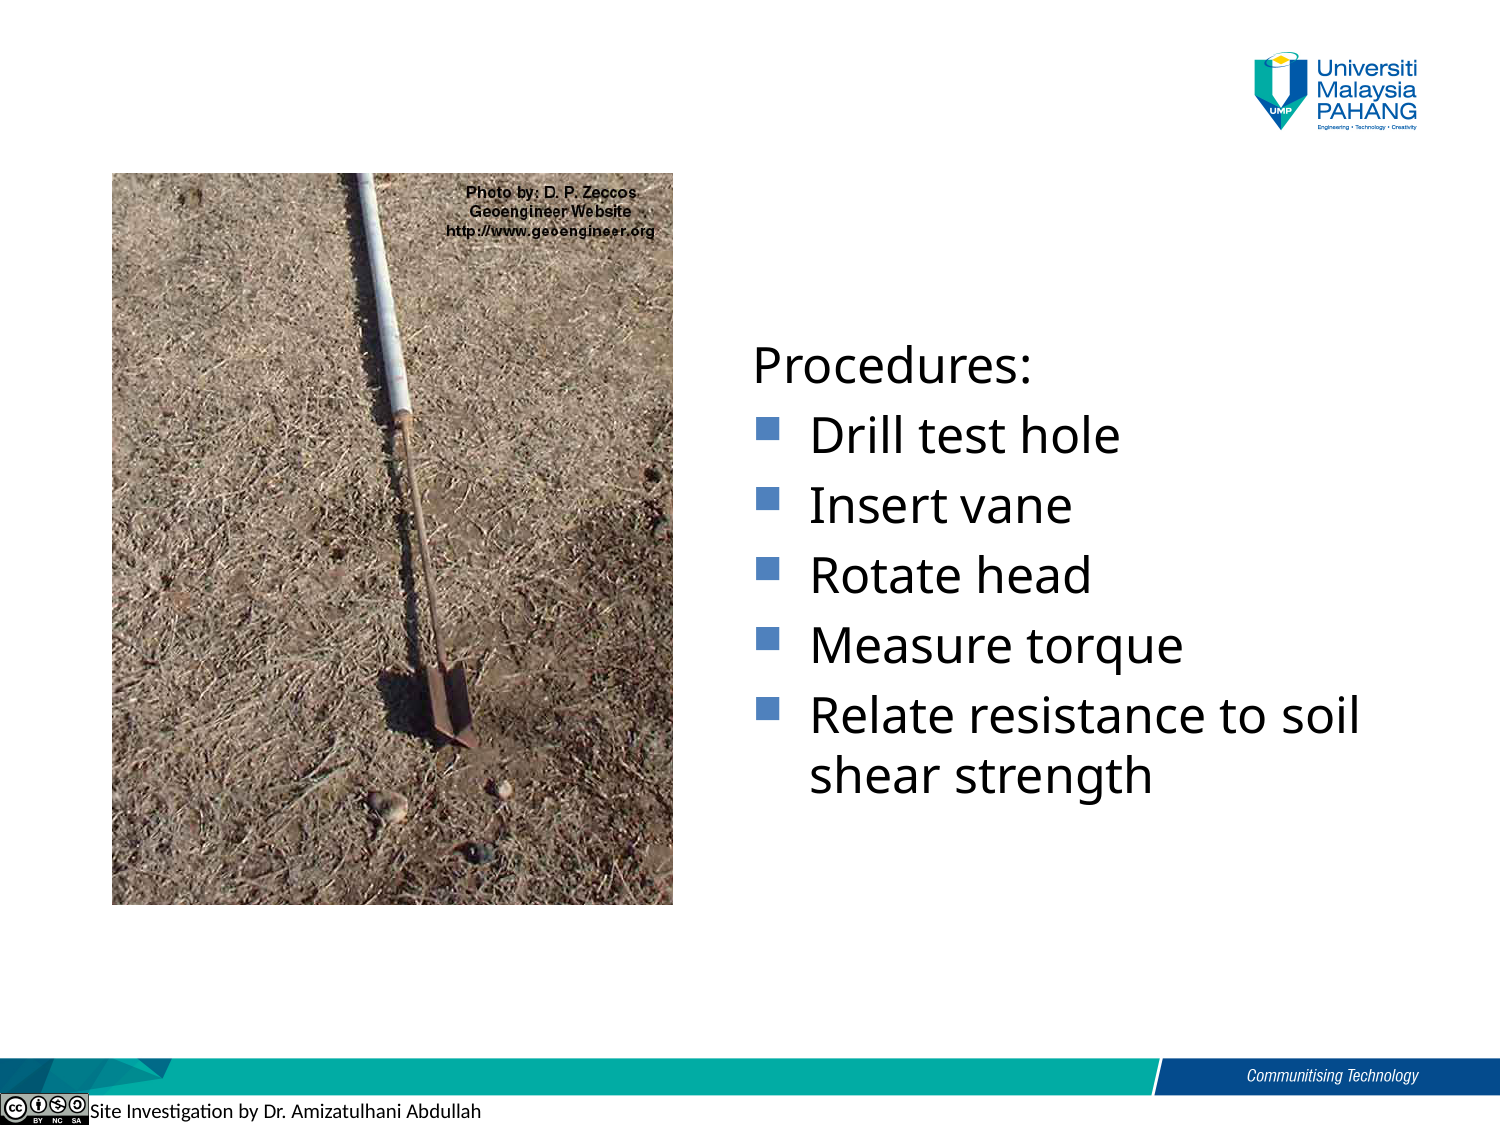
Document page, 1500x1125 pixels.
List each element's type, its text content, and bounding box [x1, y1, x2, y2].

picture [0, 0, 1500, 1125]
text_box Procedures: Drill test hole Insert vane Rotate head Measure torque Relate resistance to soil shear strength [738, 326, 1401, 646]
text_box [0, 1093, 692, 1125]
